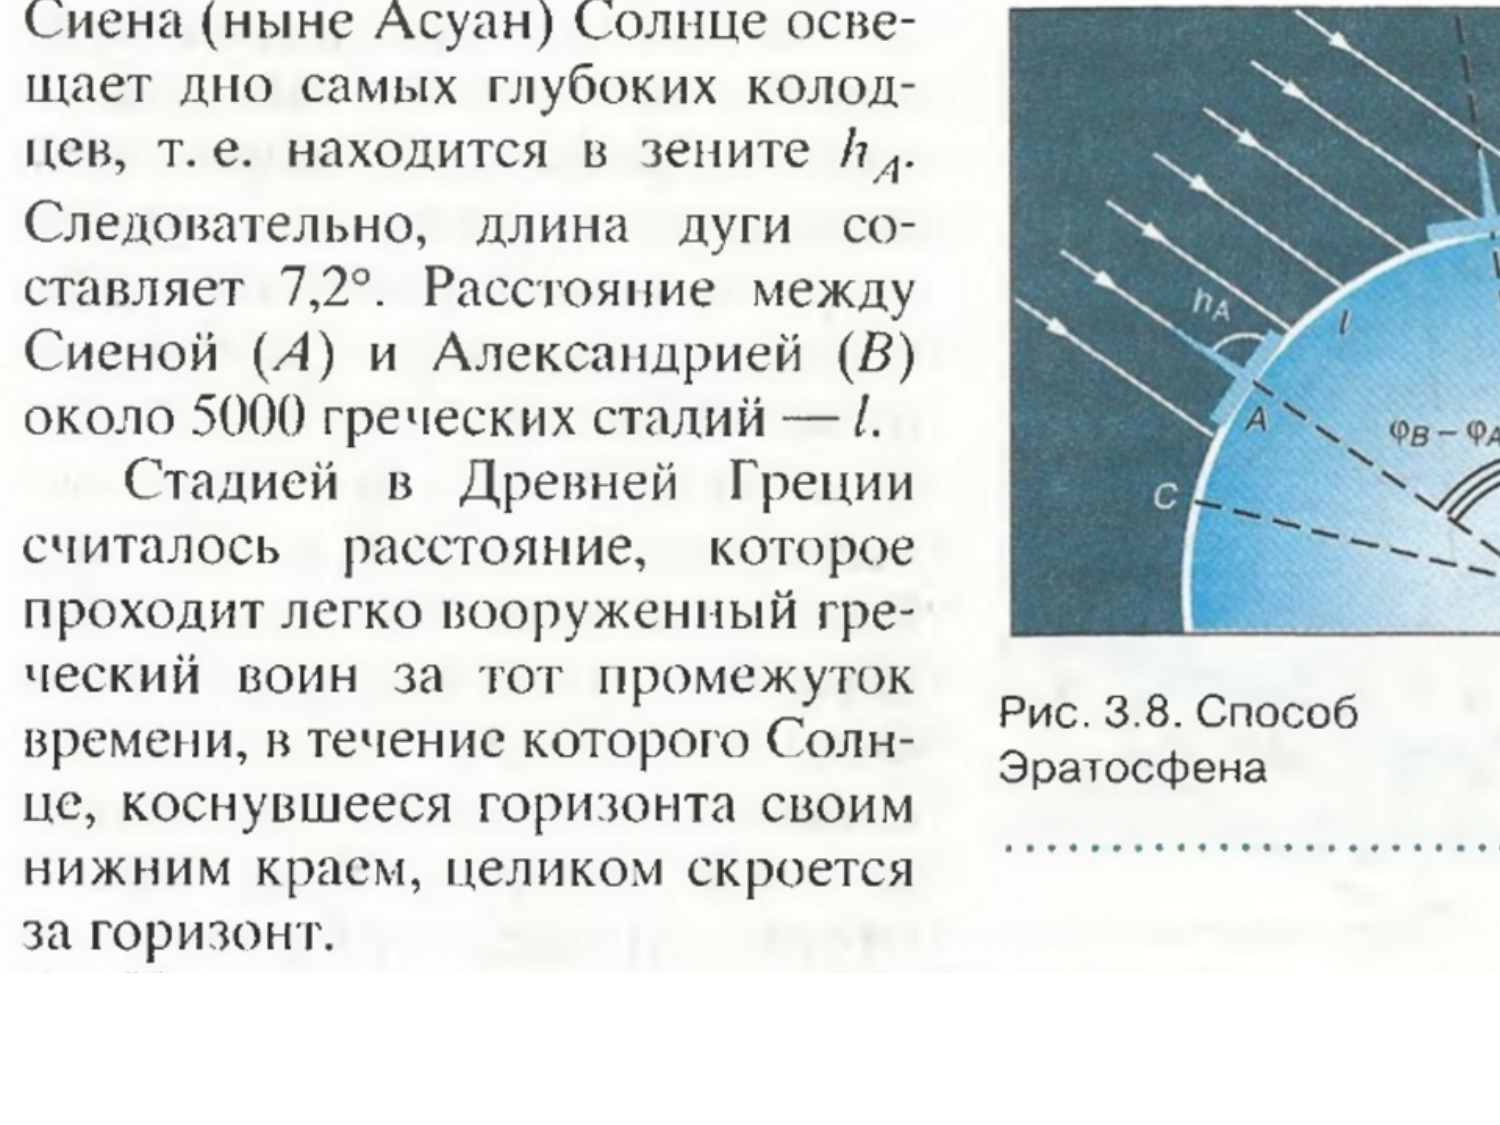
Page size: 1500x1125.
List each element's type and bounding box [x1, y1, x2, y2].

picture [0, 0, 1500, 973]
